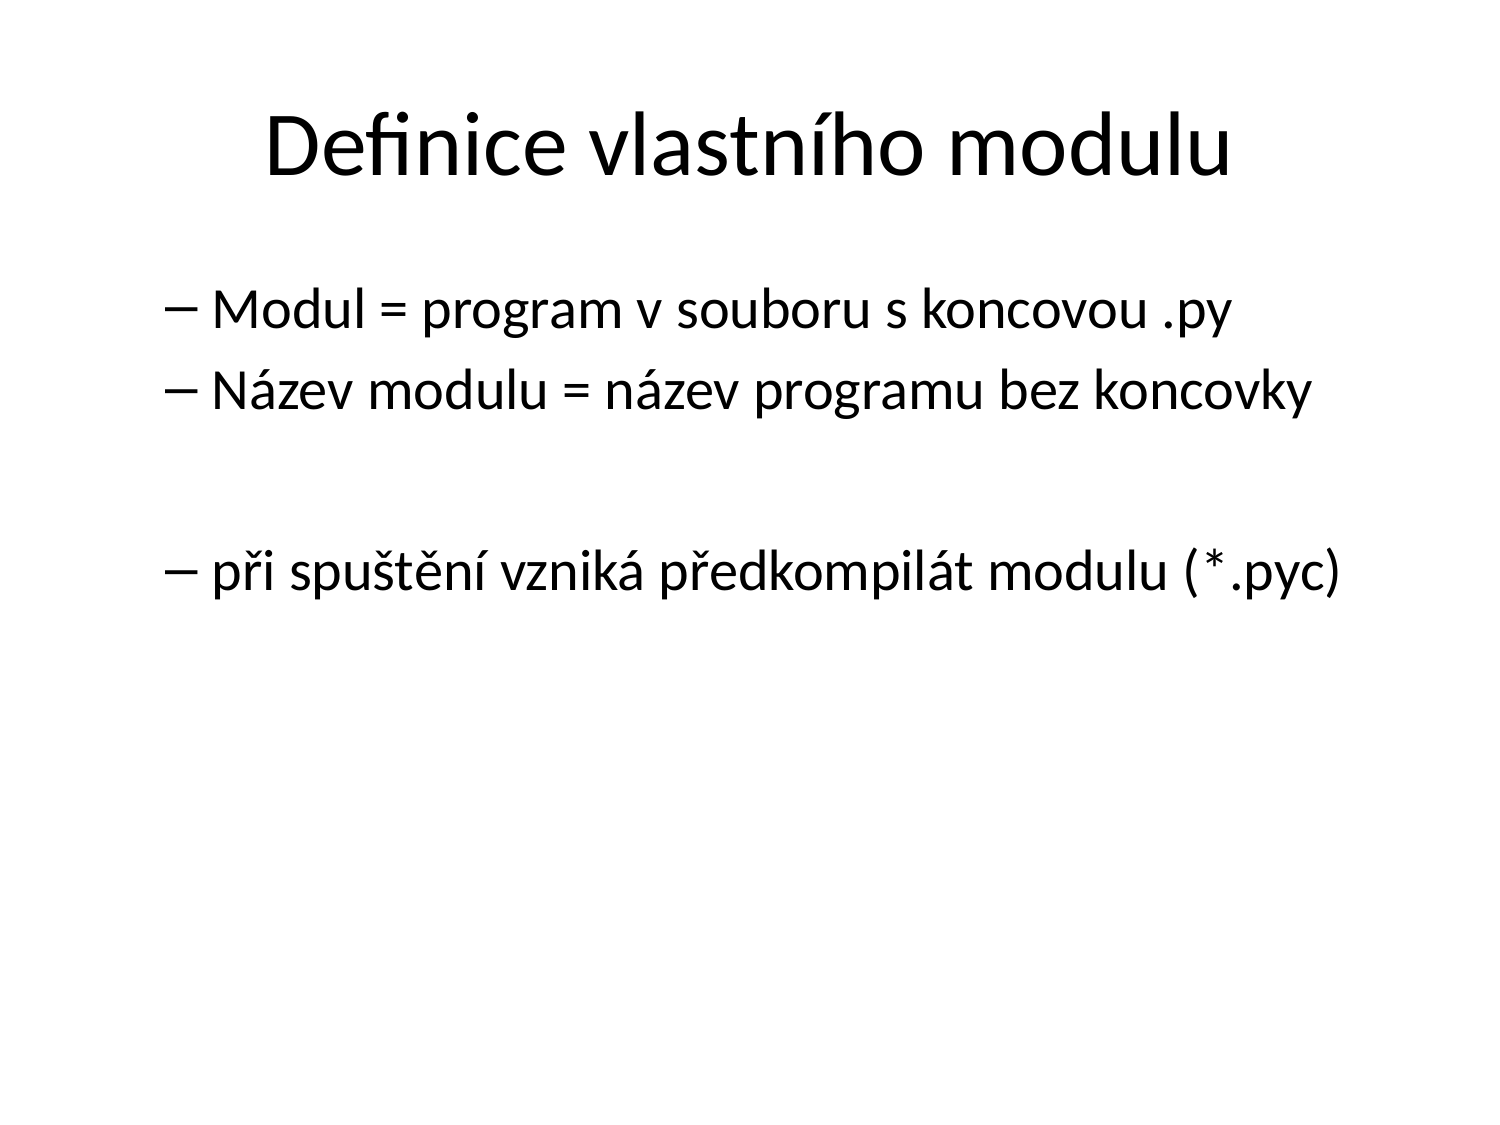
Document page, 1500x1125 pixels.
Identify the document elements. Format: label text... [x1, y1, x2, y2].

title Definice vlastního modulu [75, 45, 1425, 233]
list Modul = program v souboru s koncovou .py Název modulu = název programu bez koncovky při spuštění vzniká předkompilát modulu (*.pyc) [75, 262, 1425, 1005]
